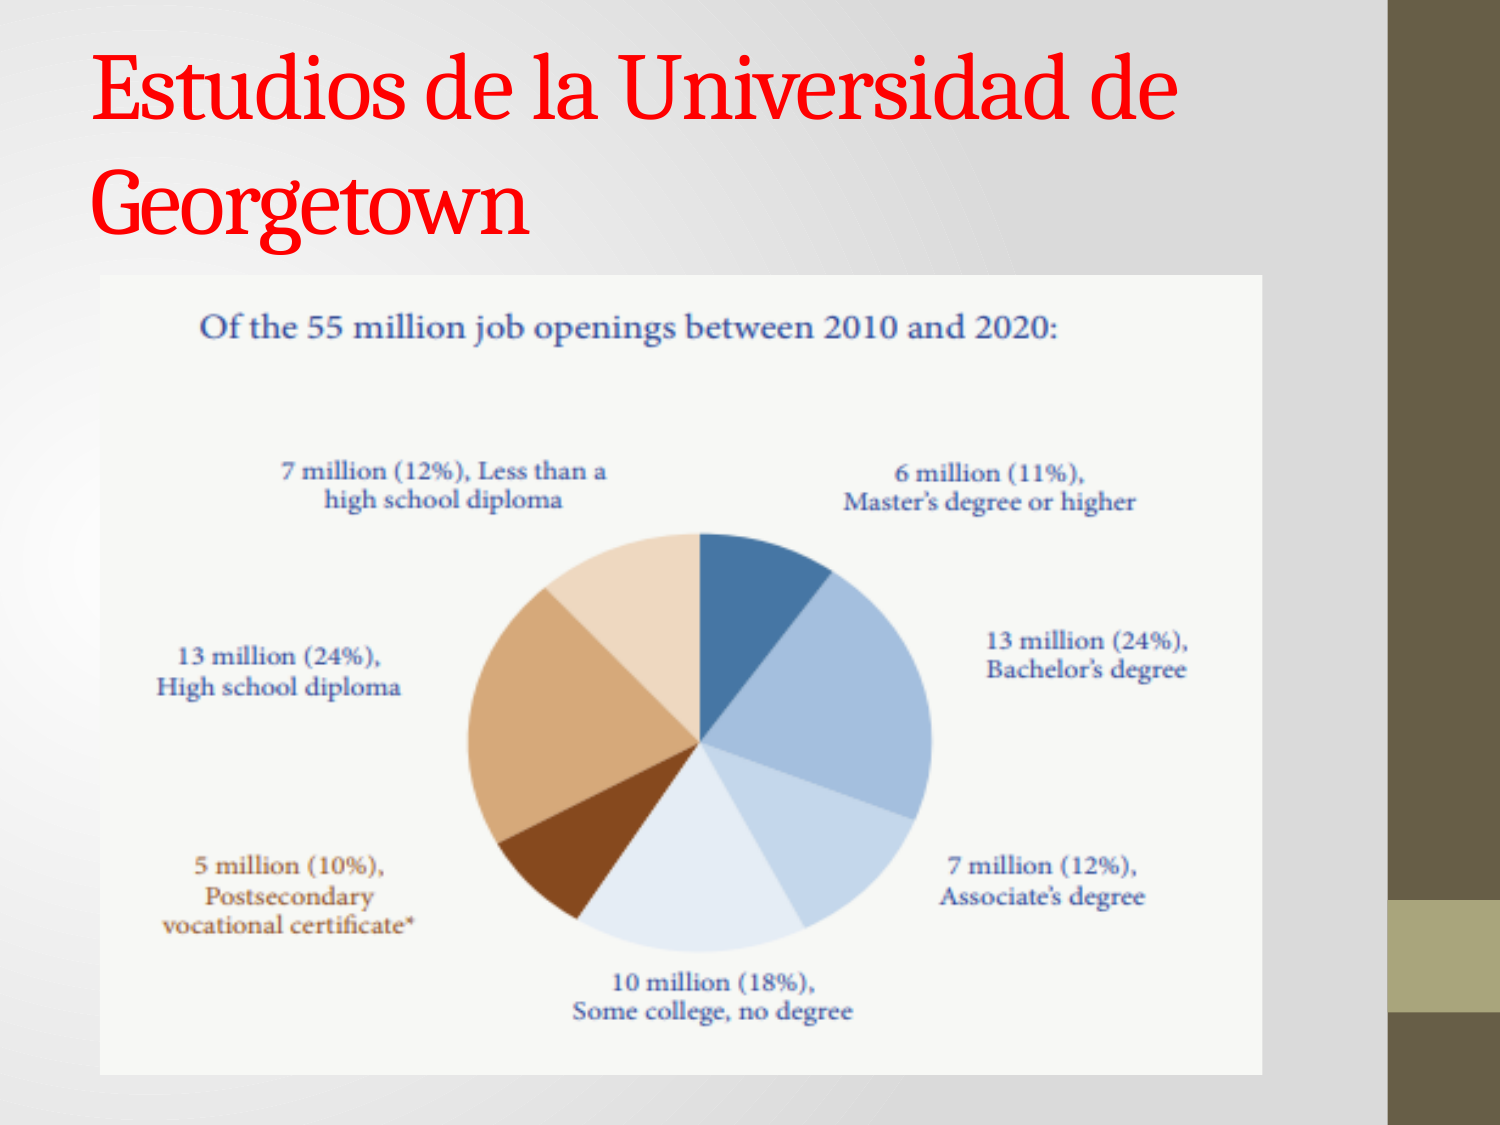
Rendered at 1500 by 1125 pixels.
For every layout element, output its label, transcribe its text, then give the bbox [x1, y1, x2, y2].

title Estudios de la Universidad de Georgetown [75, 45, 1325, 233]
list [99, 274, 1263, 1076]
